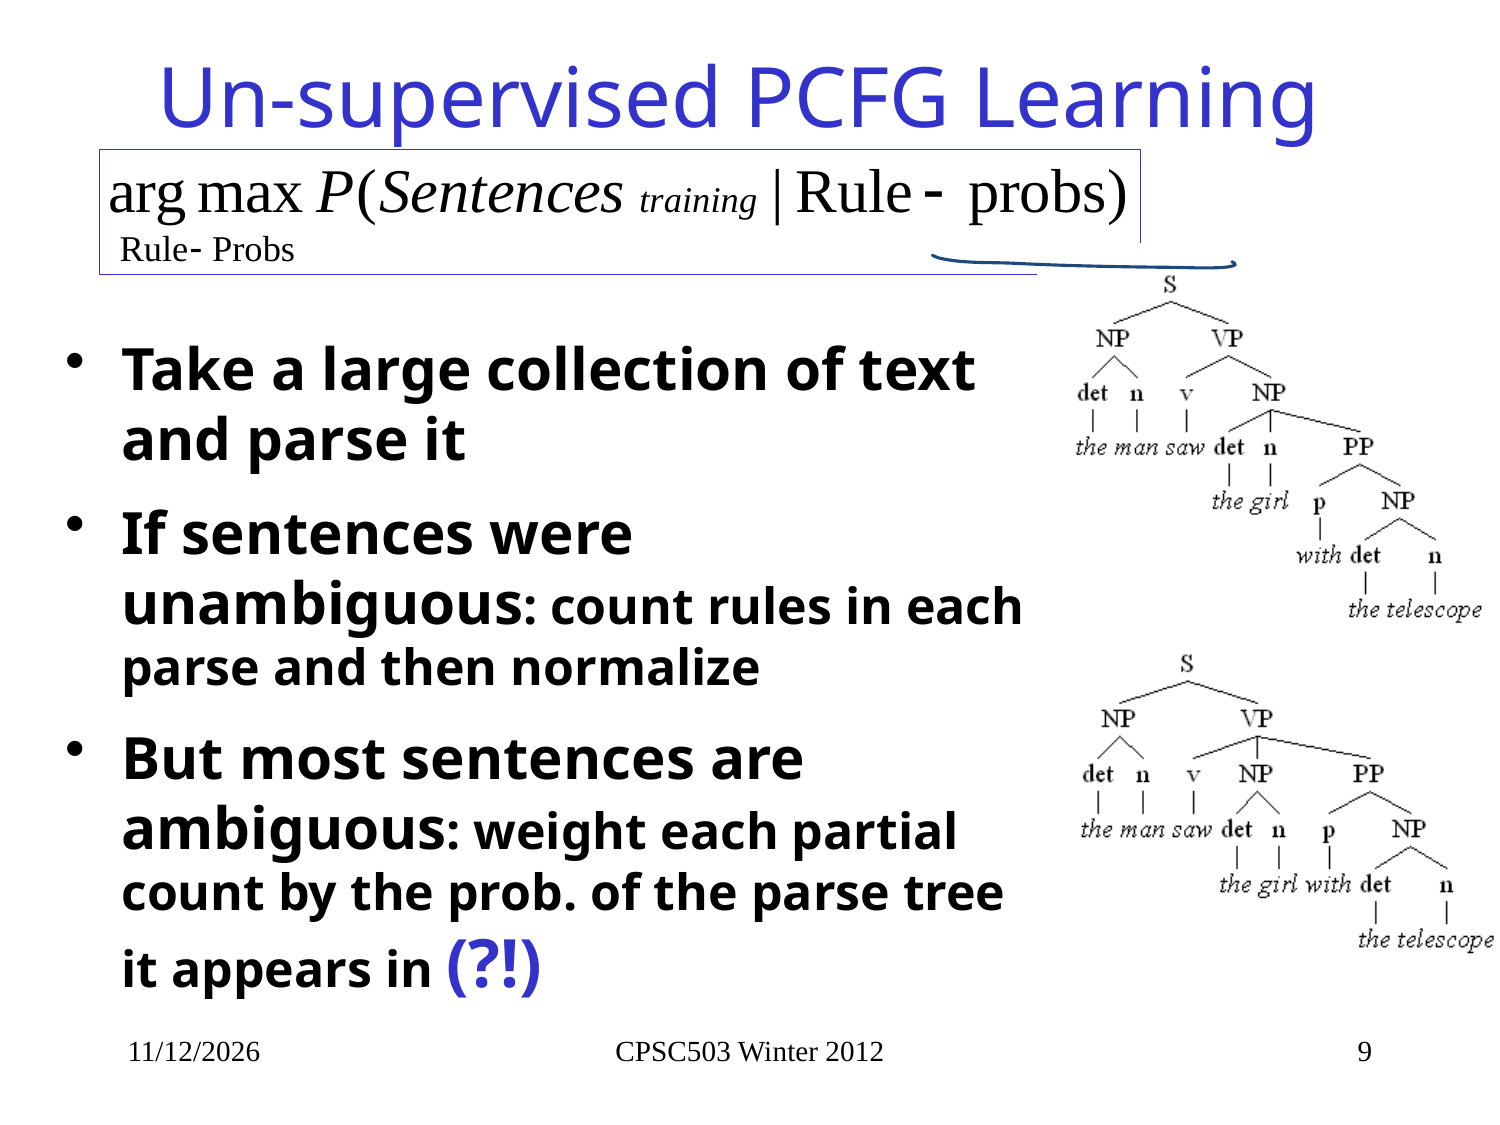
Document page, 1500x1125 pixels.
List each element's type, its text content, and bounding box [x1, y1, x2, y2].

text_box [99, 149, 1141, 275]
picture [1037, 243, 1500, 643]
list Take a large collection of text and parse it If sentences were unambiguous: count rules in each parse and then normalize But most sentences are ambiguous: weight each partial count by the prob. of the parse tree it appears in (?!) [49, 324, 1051, 1026]
title Un-supervised PCFG Learning [112, 0, 1388, 188]
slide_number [112, 1026, 426, 1101]
picture [1036, 649, 1500, 965]
slide_number 9 [1074, 1024, 1388, 1101]
footer CPSC503 Winter 2012 [512, 1026, 988, 1101]
